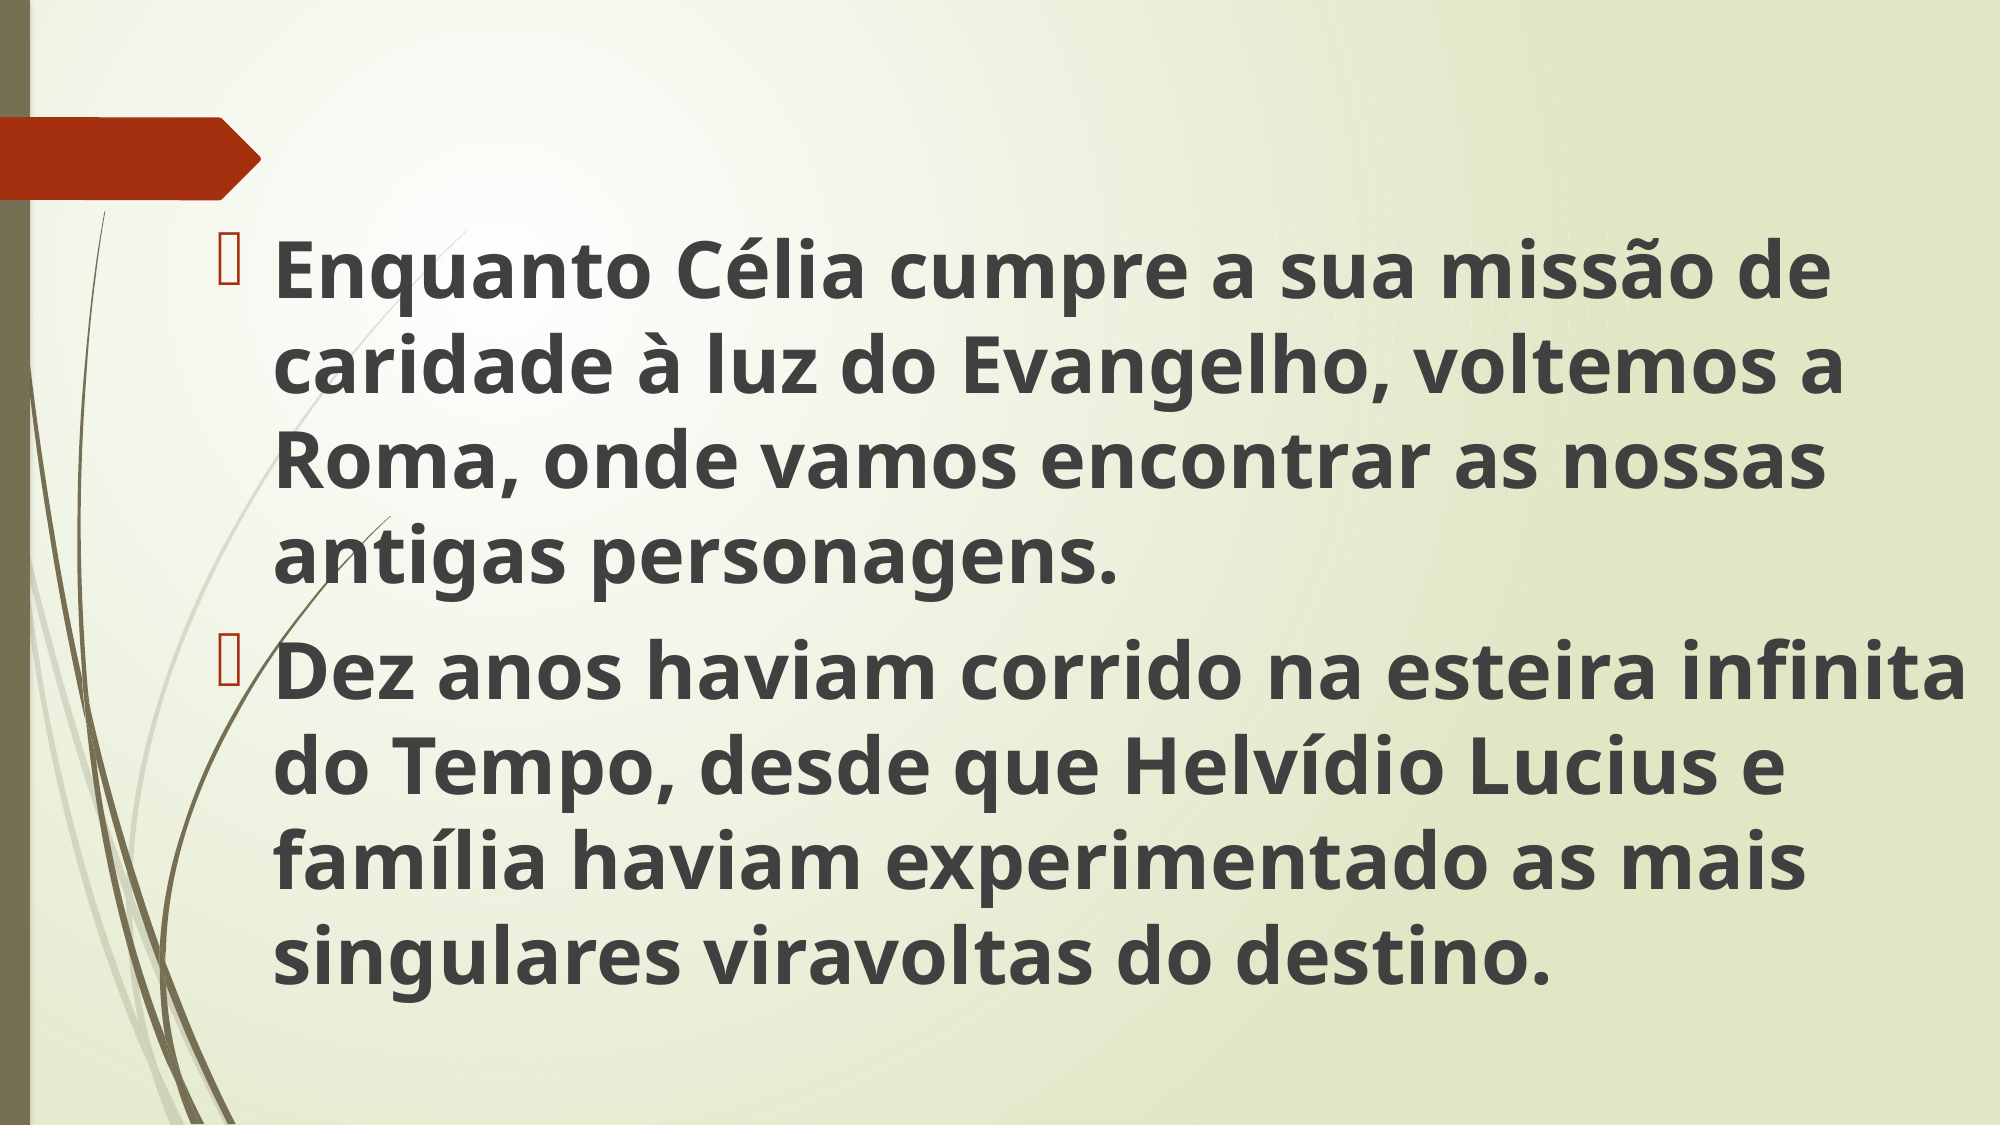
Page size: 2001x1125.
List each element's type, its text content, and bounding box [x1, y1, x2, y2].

list Enquanto Célia cumpre a sua missão de caridade à luz do Evangelho, voltemos a Roma, onde vamos encontrar as nossas antigas personagens. Dez anos haviam corrido na esteira infinita do Tempo, desde que Helvídio Lucius e família haviam experimentado as mais singulares viravoltas do destino. [201, 0, 2000, 1125]
